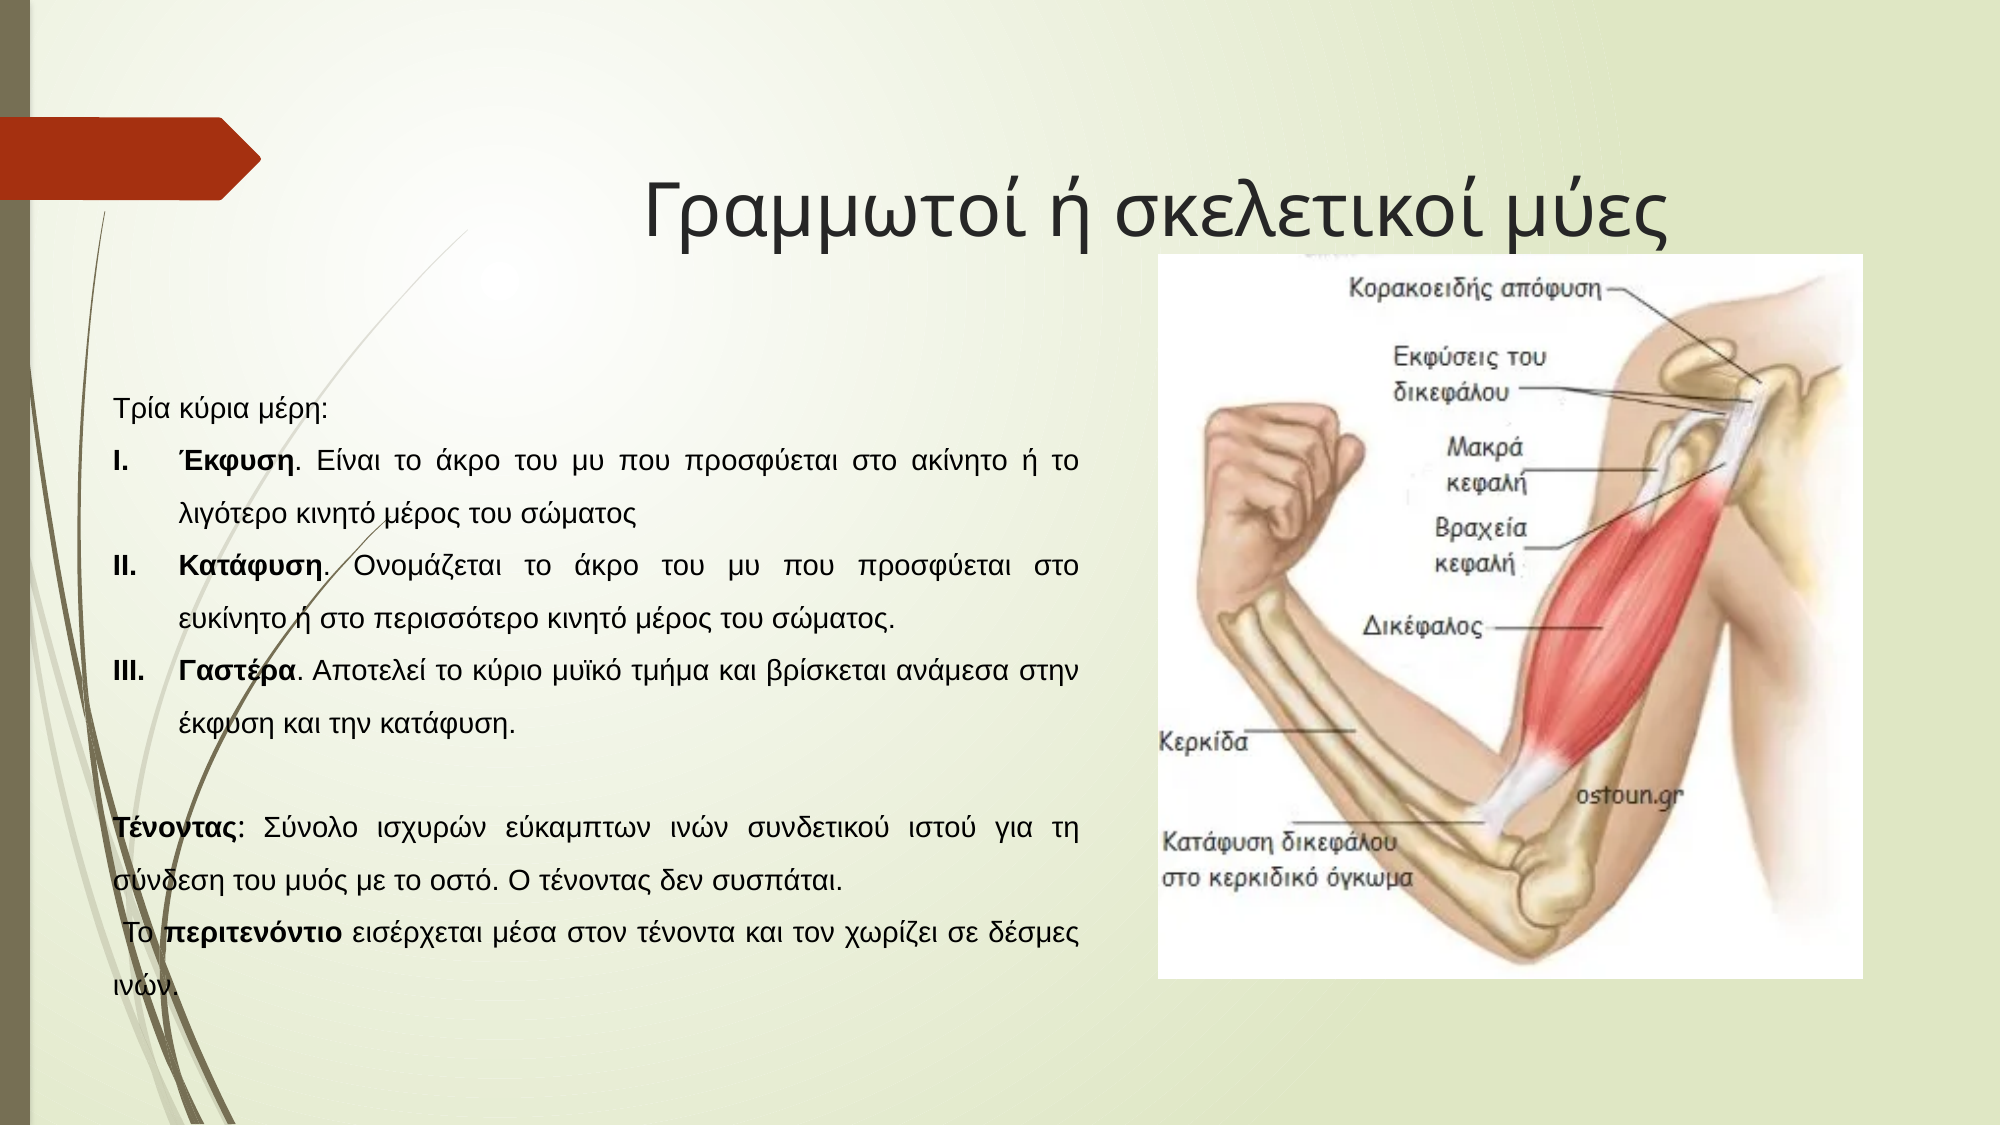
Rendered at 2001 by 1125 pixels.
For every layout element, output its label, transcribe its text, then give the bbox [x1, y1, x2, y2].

text_box Τρία κύρια μέρη: Έκφυση. Είναι το άκρο του μυ που προσφύεται στο ακίνητο ή το λιγότερο κινητό μέρος του σώματος Κατάφυση. Ονομάζεται το άκρο του μυ που προσφύεται στο ευκίνητο ή στο περισσότερο κινητό μέρος του σώματος. Γαστέρα. Αποτελεί το κύριο μυϊκό τμήμα και βρίσκεται ανάμεσα στην έκφυση και την κατάφυση. Τένοντας: Σύνολο ισχυρών εύκαμπτων ινών συνδετικού ιστού για τη σύνδεση του μυός με το οστό. Ο τένοντας δεν συσπάται. Το περιτενόντιο εισέρχεται μέσα στον τένοντα και τον χωρίζει σε δέσμες ινών. [97, 363, 1096, 1125]
title Γραμμωτοί ή σκελετικοί μύες [425, 102, 1888, 313]
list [1158, 254, 1863, 979]
